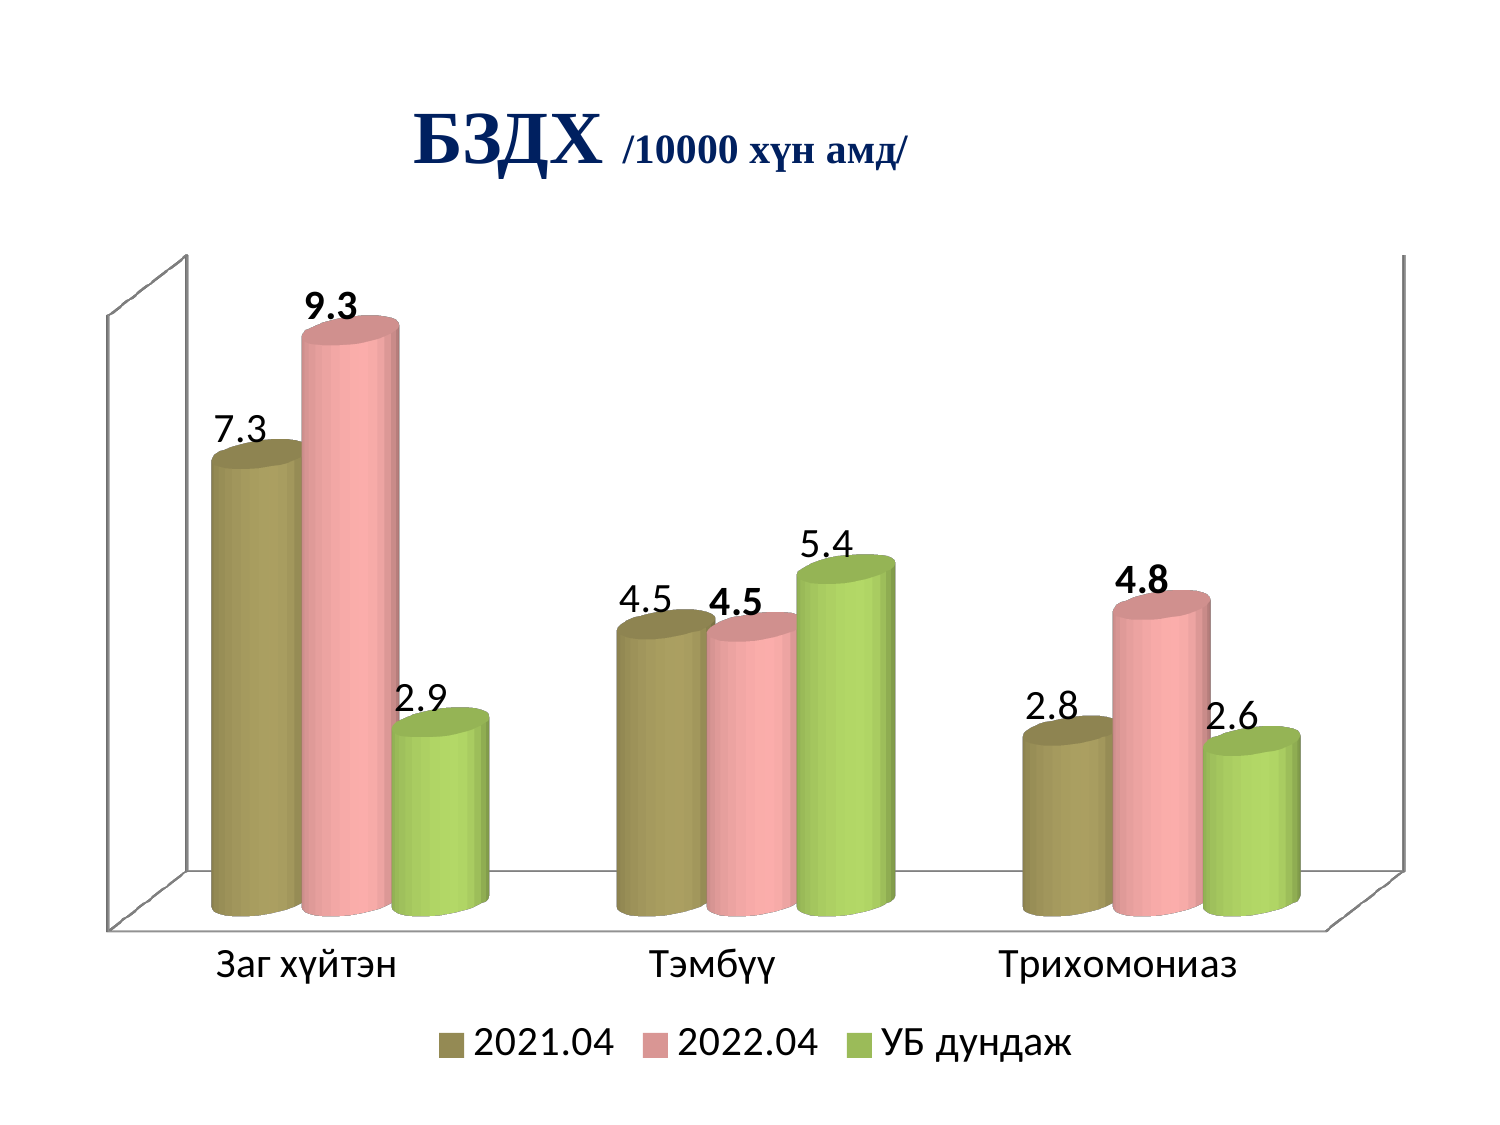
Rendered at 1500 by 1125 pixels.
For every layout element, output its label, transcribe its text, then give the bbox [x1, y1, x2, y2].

title БЗДХ /10000 хүн амд/ [75, 62, 1425, 235]
chart [62, 237, 1451, 1076]
